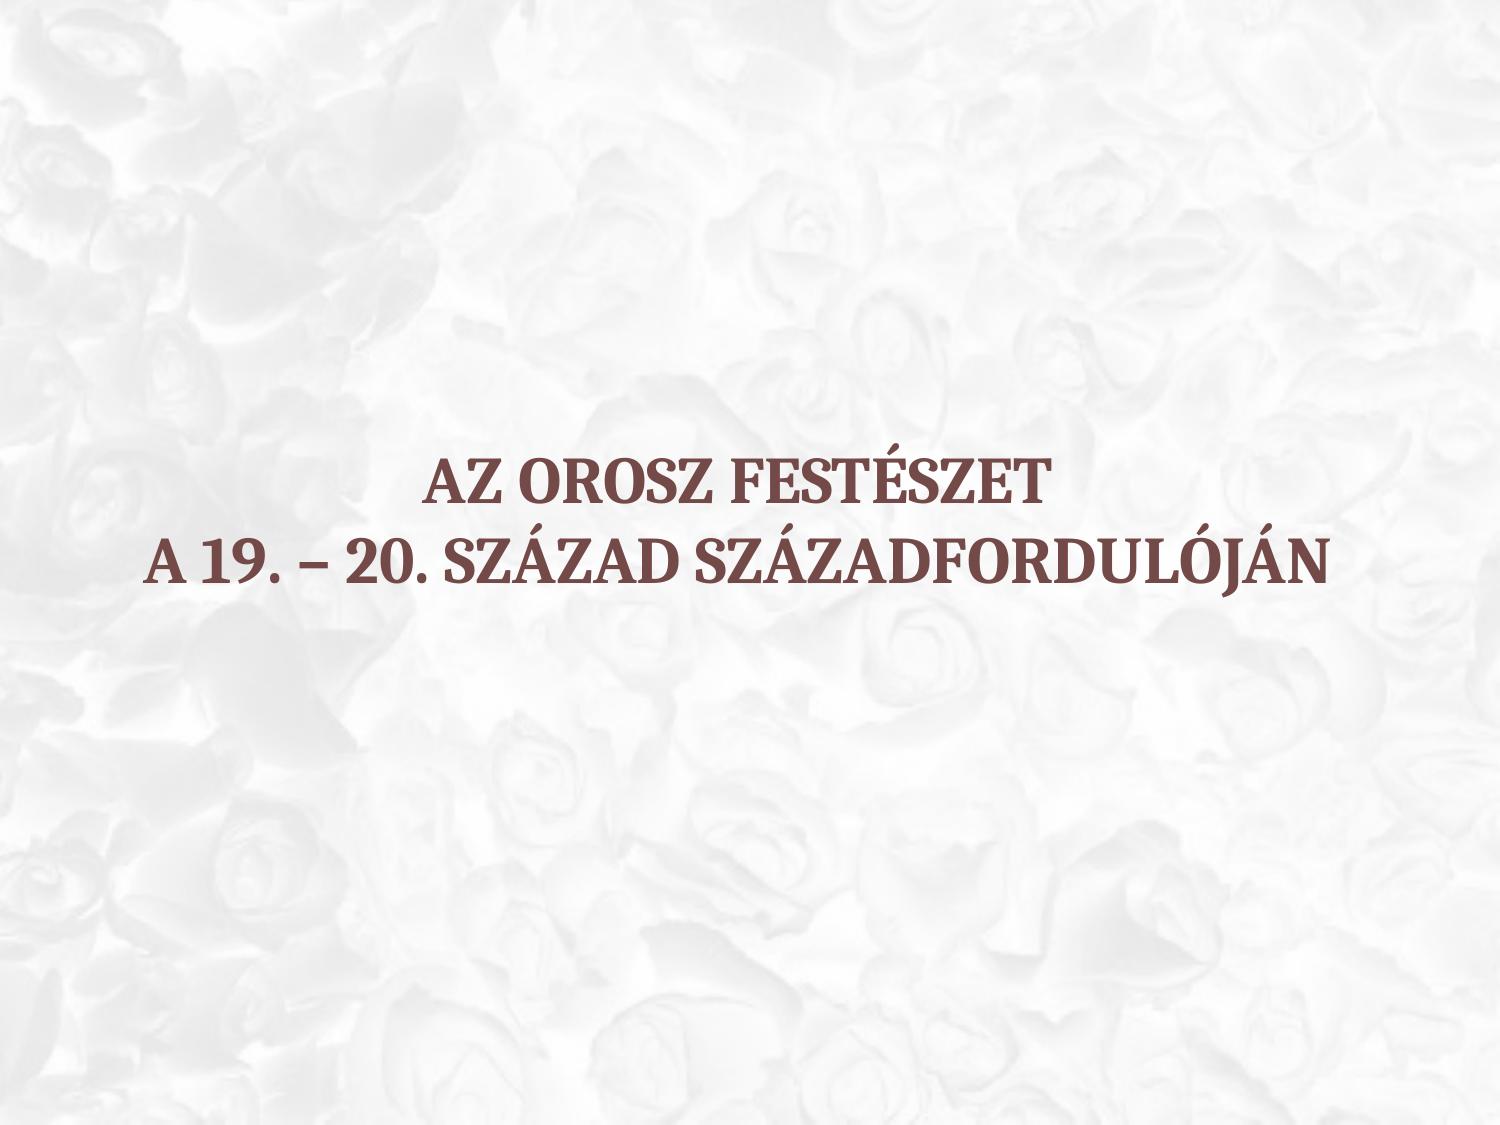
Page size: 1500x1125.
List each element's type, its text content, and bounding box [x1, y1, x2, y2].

title Az orosz festészet a 19. – 20. század századfordulóján [29, 338, 1447, 695]
